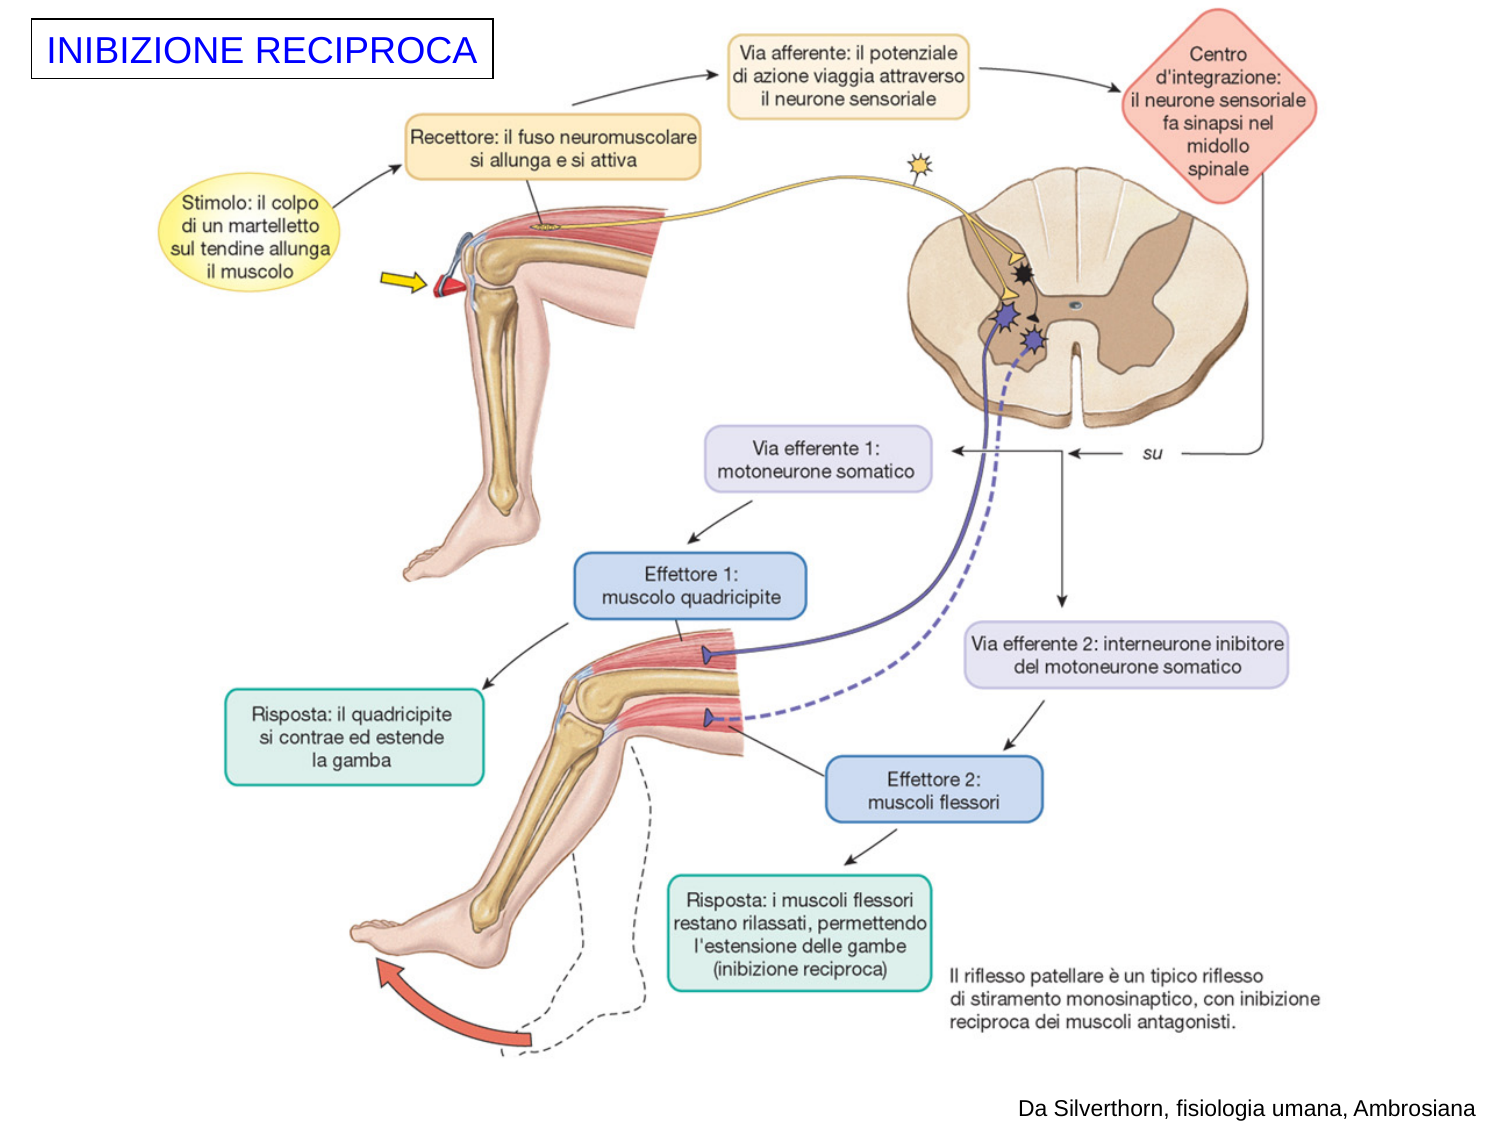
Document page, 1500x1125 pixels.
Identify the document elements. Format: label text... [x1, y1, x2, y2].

text_box INIBIZIONE RECIPROCA [31, 18, 129, 79]
picture [133, 6, 1365, 1097]
text_box Da Silverthorn, fisiologia umana, Ambrosiana [1003, 1086, 1492, 1125]
